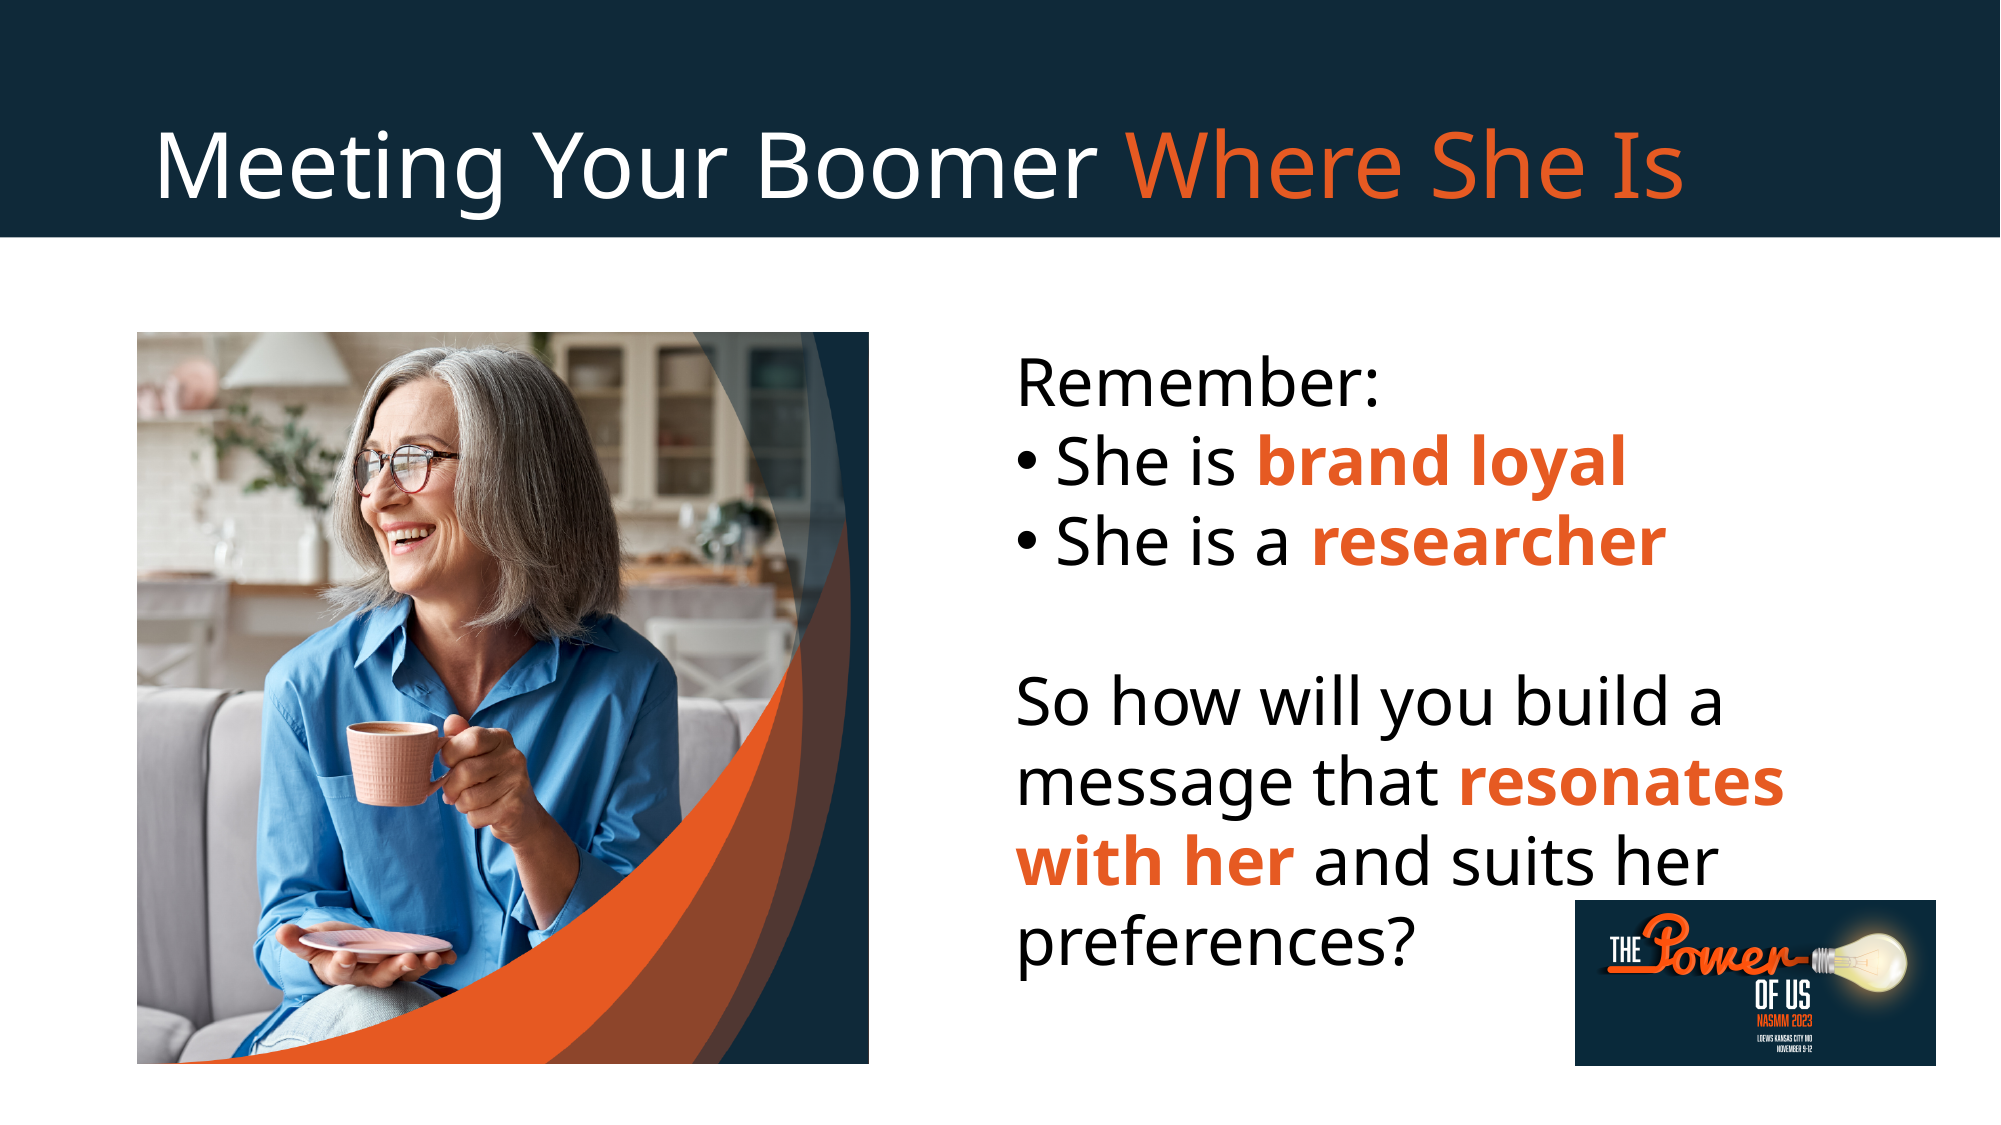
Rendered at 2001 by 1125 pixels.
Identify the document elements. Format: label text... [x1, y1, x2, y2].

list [1574, 900, 1936, 1066]
text_box Remember: She is brand loyal She is a researcher So how will you build a message that resonates with her and suits her preferences? [1000, 331, 1937, 1067]
picture [137, 332, 869, 1064]
text_box [0, 0, 2000, 238]
title Meeting Your Boomer Where She Is [137, 59, 1863, 278]
